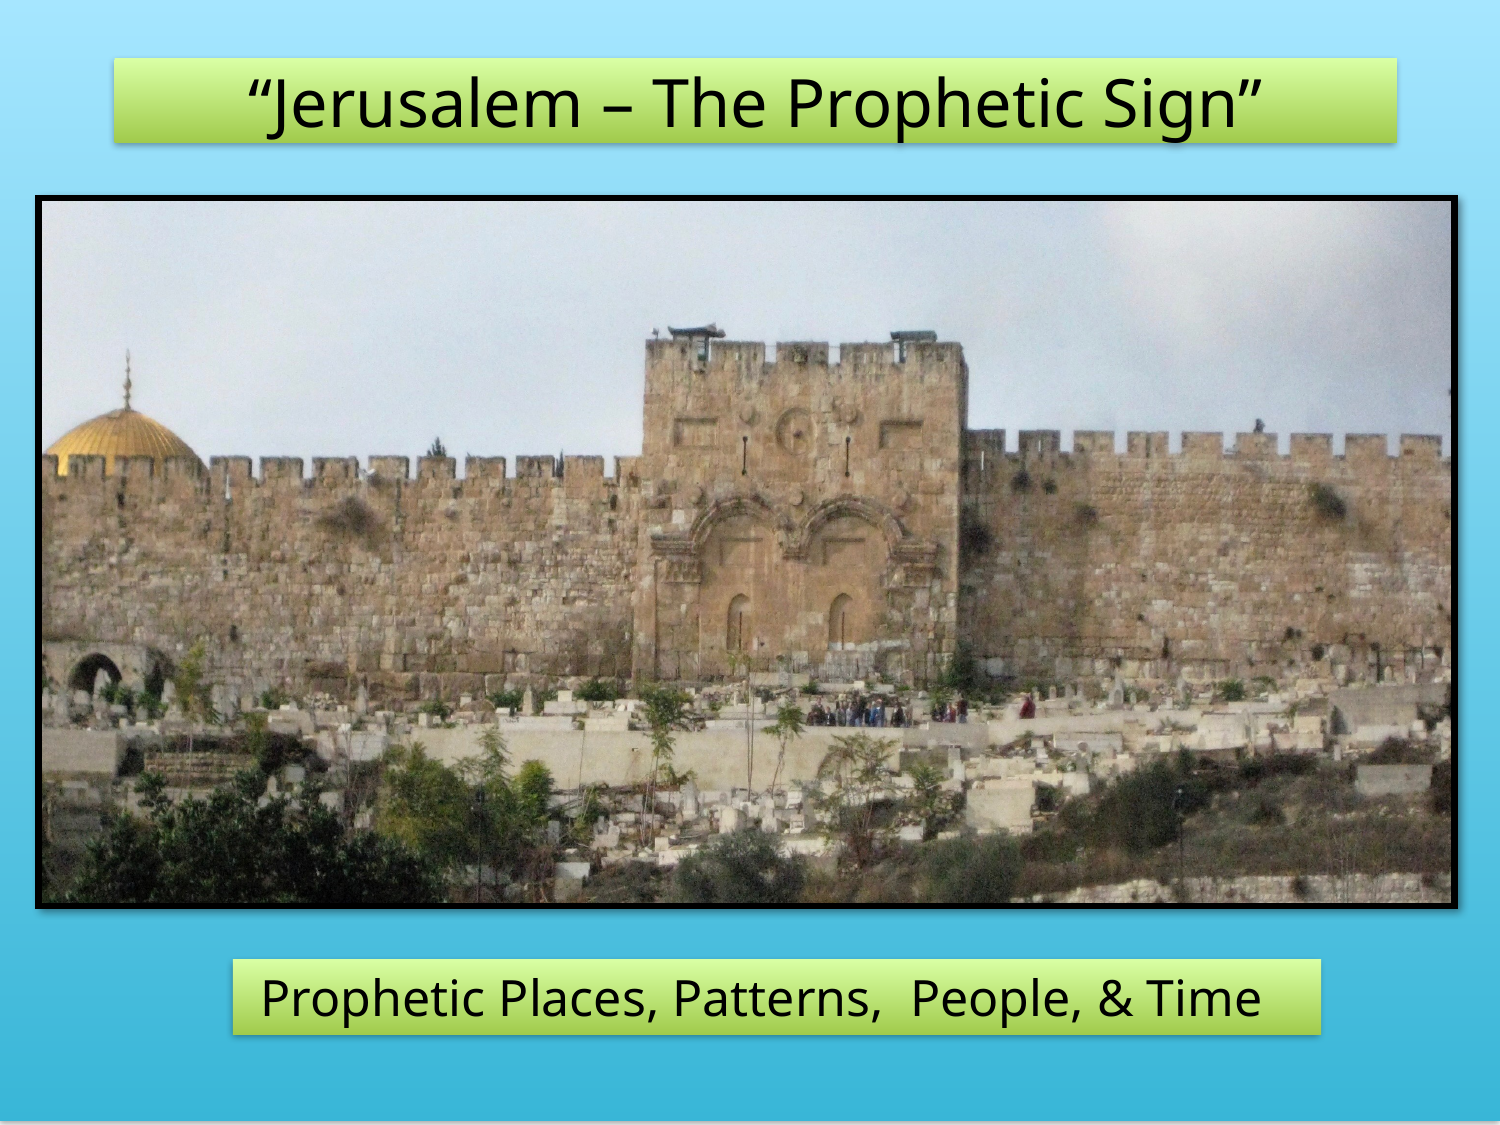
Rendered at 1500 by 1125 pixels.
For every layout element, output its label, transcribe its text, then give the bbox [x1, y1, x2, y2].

text_box [0, 0, 1500, 1121]
picture [41, 200, 1452, 904]
title “Jerusalem – The Prophetic Sign” [114, 58, 1397, 143]
text_box Prophetic Places, Patterns, People, & Time [232, 959, 1322, 1035]
